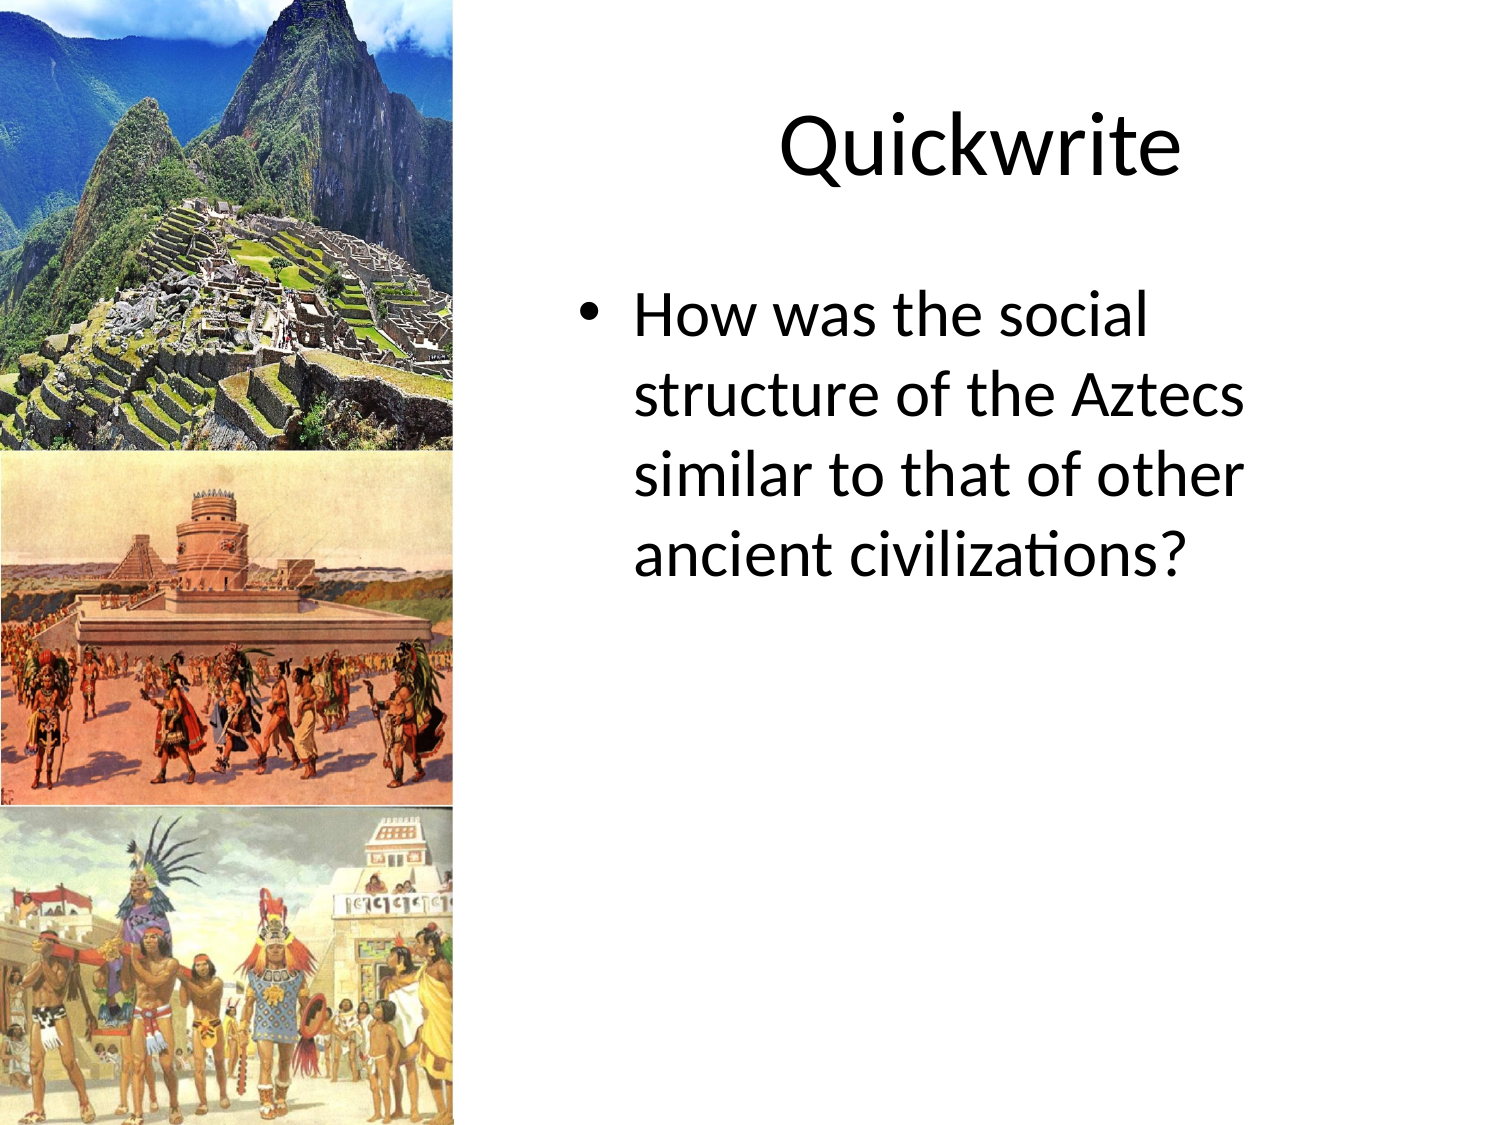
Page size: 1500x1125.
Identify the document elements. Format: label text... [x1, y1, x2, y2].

picture [0, 0, 1500, 1125]
list How was the social structure of the Aztecs similar to that of other ancient civilizations? [562, 262, 1425, 1005]
title Quickwrite [537, 45, 1425, 233]
